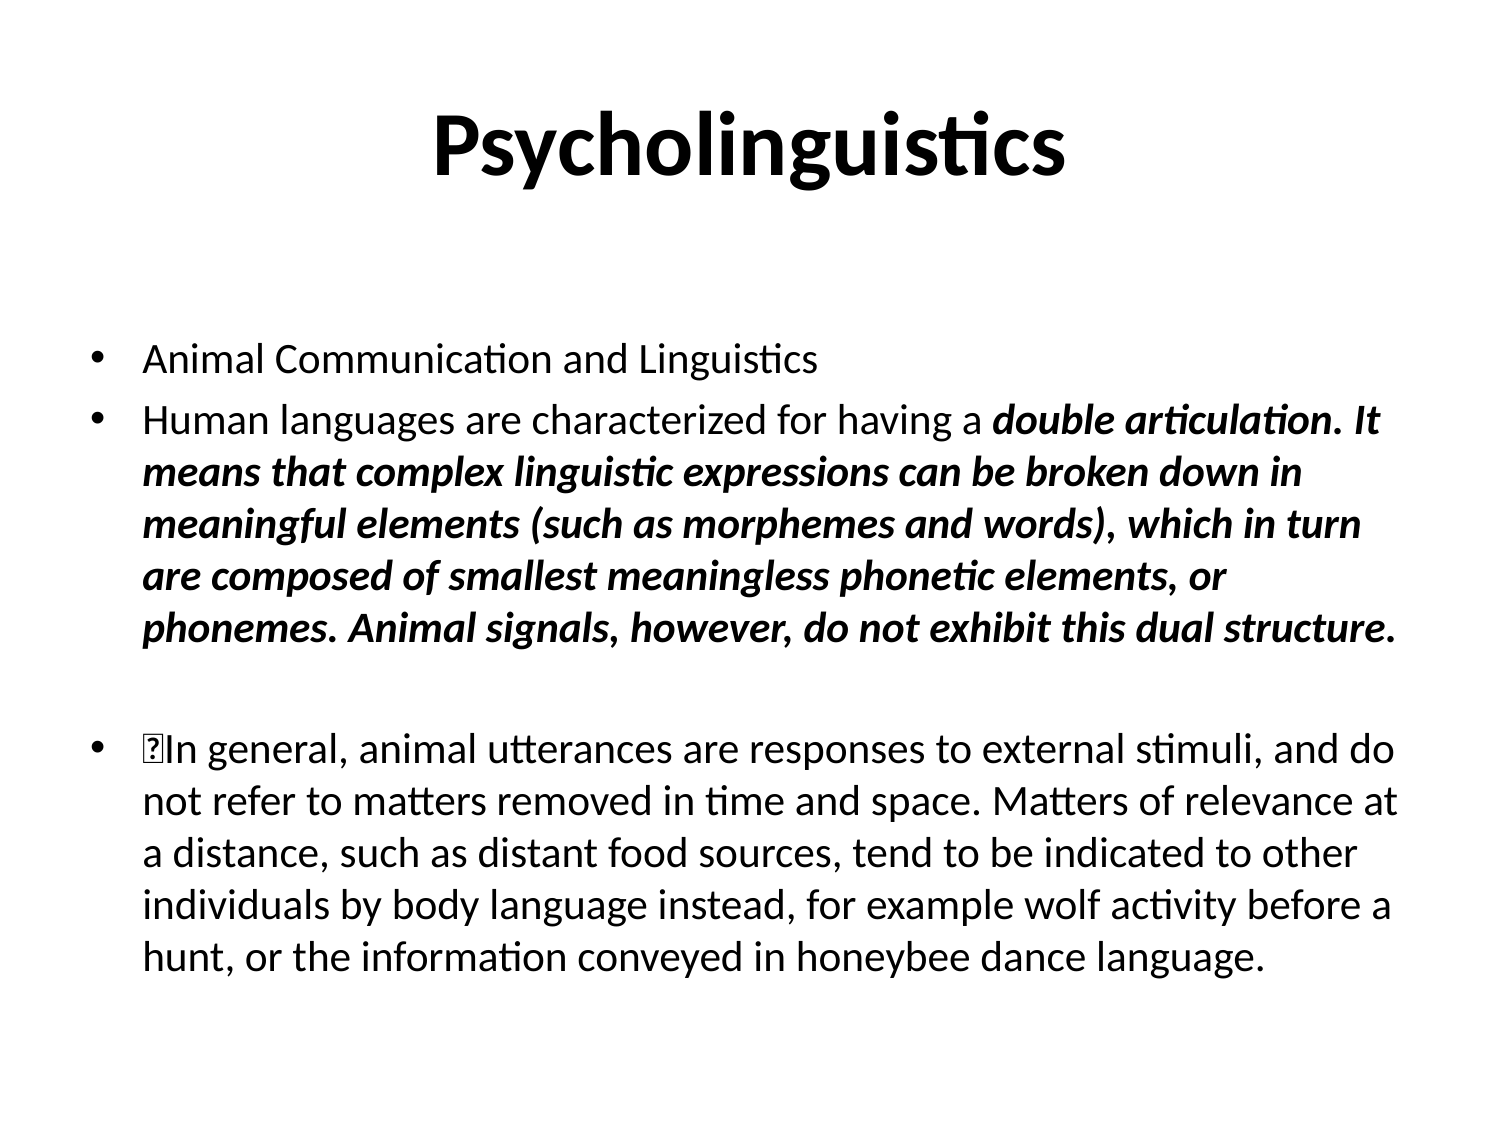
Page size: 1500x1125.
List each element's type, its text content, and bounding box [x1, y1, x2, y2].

title Psycholinguistics [75, 45, 1425, 233]
list Animal Communication and Linguistics Human languages are characterized for having a double articulation. It means that complex linguistic expressions can be broken down in meaningful elements (such as morphemes and words), which in turn are composed of smallest meaningless phonetic elements, or phonemes. Animal signals, however, do not exhibit this dual structure. In general, animal utterances are responses to external stimuli, and do not refer to matters removed in time and space. Matters of relevance at a distance, such as distant food sources, tend to be indicated to other individuals by body language instead, for example wolf activity before a hunt, or the information conveyed in honeybee dance language. [75, 262, 1425, 1005]
